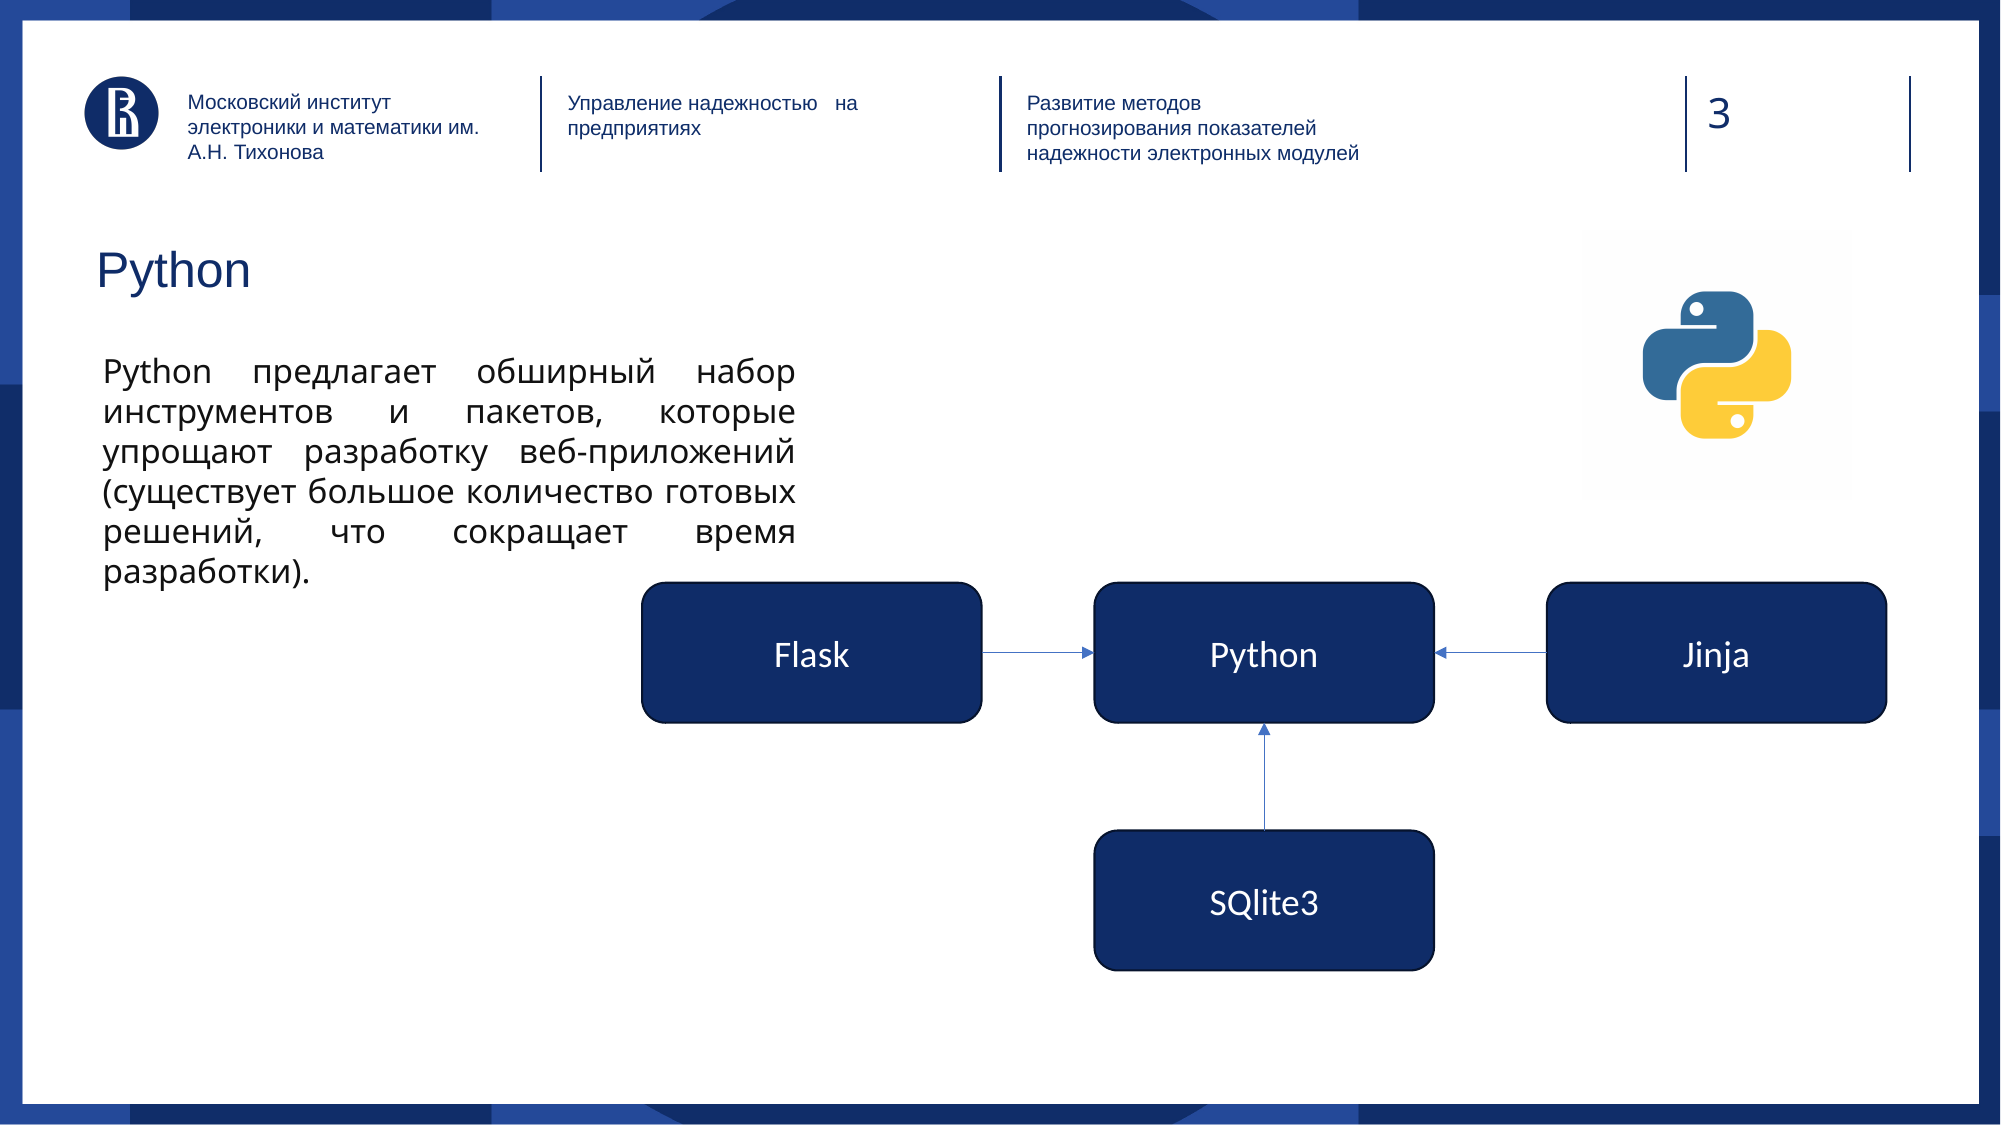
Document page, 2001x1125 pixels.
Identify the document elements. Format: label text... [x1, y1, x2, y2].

text_box Flask [641, 581, 983, 724]
list Московский институт электроники и математики им. А.Н. Тихонова [187, 88, 500, 157]
text_box Python предлагает обширный набор инструментов и пакетов, которые упрощают разработку веб-приложений (существует большое количество готовых решений, что сокращает время разработки). [87, 342, 812, 598]
picture [0, 0, 2001, 1125]
text_box Python [1093, 581, 1436, 724]
text_box Jinja [1545, 581, 1888, 724]
list Управление надежностью на предприятиях [567, 90, 907, 157]
text_box SQlite3 [1093, 829, 1436, 972]
title Python [96, 237, 1237, 304]
list Развитие методов прогнозирования показателей надежности электронных модулей [1026, 90, 1367, 157]
